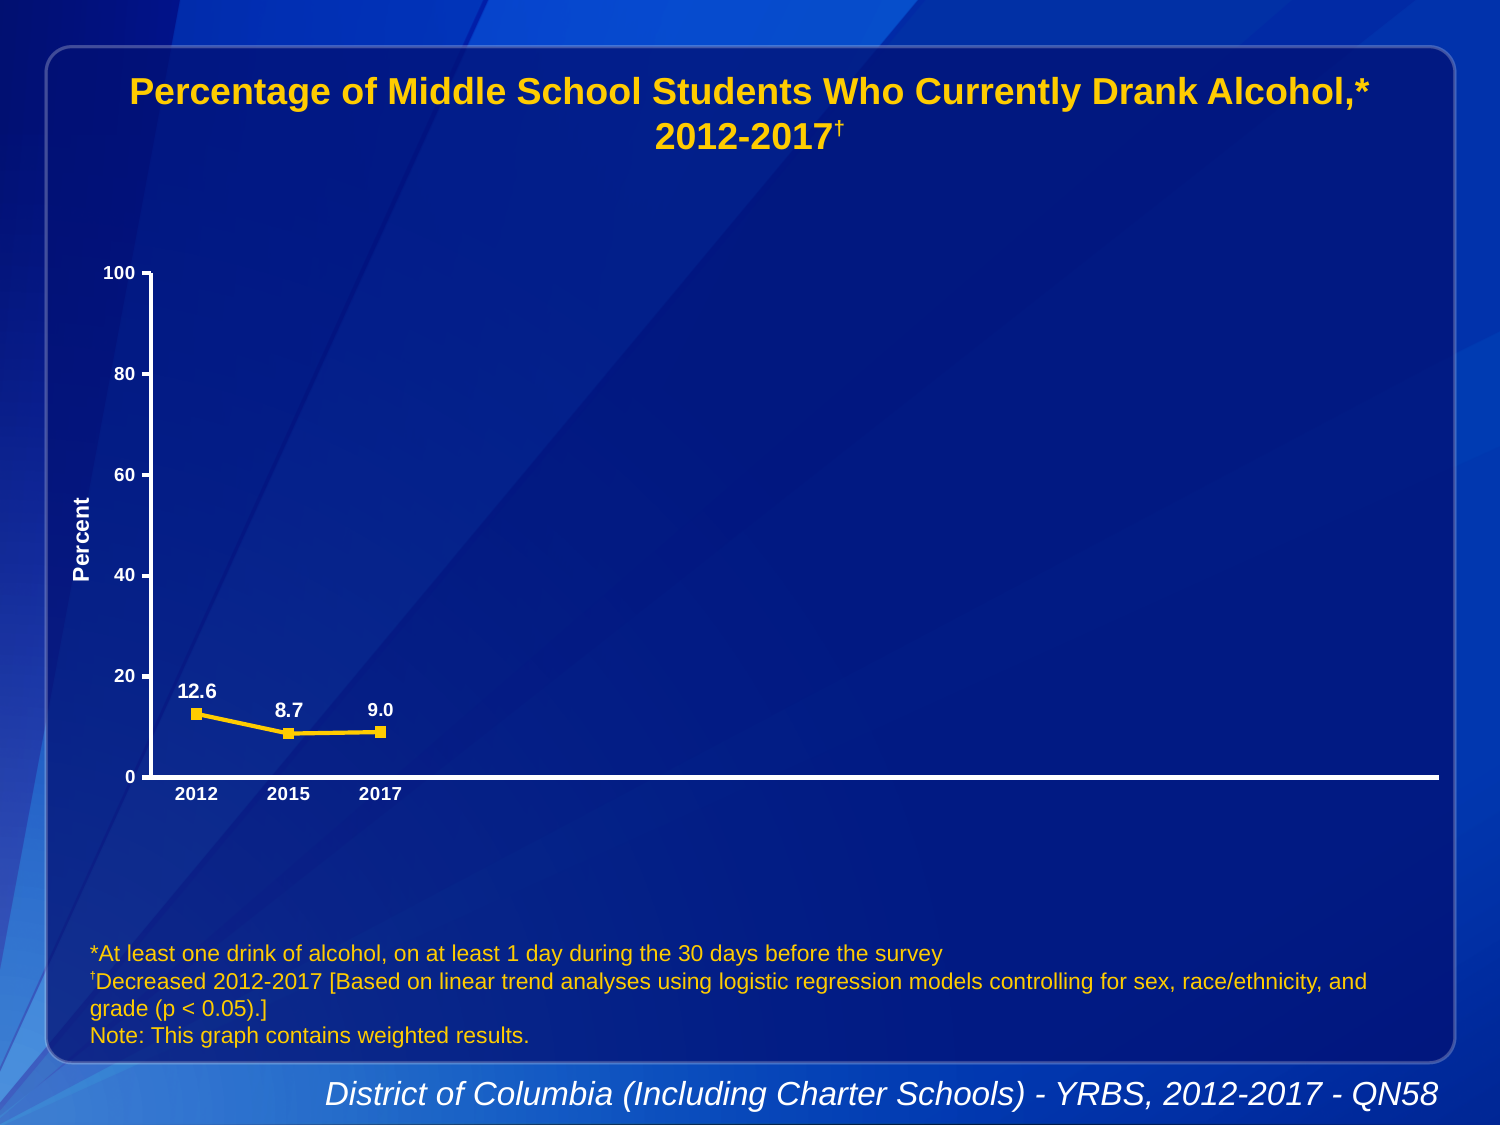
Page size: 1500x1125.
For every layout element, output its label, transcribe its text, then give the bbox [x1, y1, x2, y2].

text_box Percentage of Middle School Students Who Currently Drank Alcohol,* 2012-2017† [74, 59, 1425, 165]
text_box District of Columbia (Including Charter Schools) - YRBS, 2012-2017 - QN58 [37, 1065, 1455, 1120]
picture [0, 0, 1500, 1125]
chart [36, 249, 1463, 851]
text_box *At least one drink of alcohol, on at least 1 day during the 30 days before the survey †Decreased 2012-2017 [Based on linear trend analyses using logistic regression models controlling for sex, race/ethnicity, and grade (p < 0.05).] Note: This graph contains weighted results. [74, 931, 1425, 1056]
